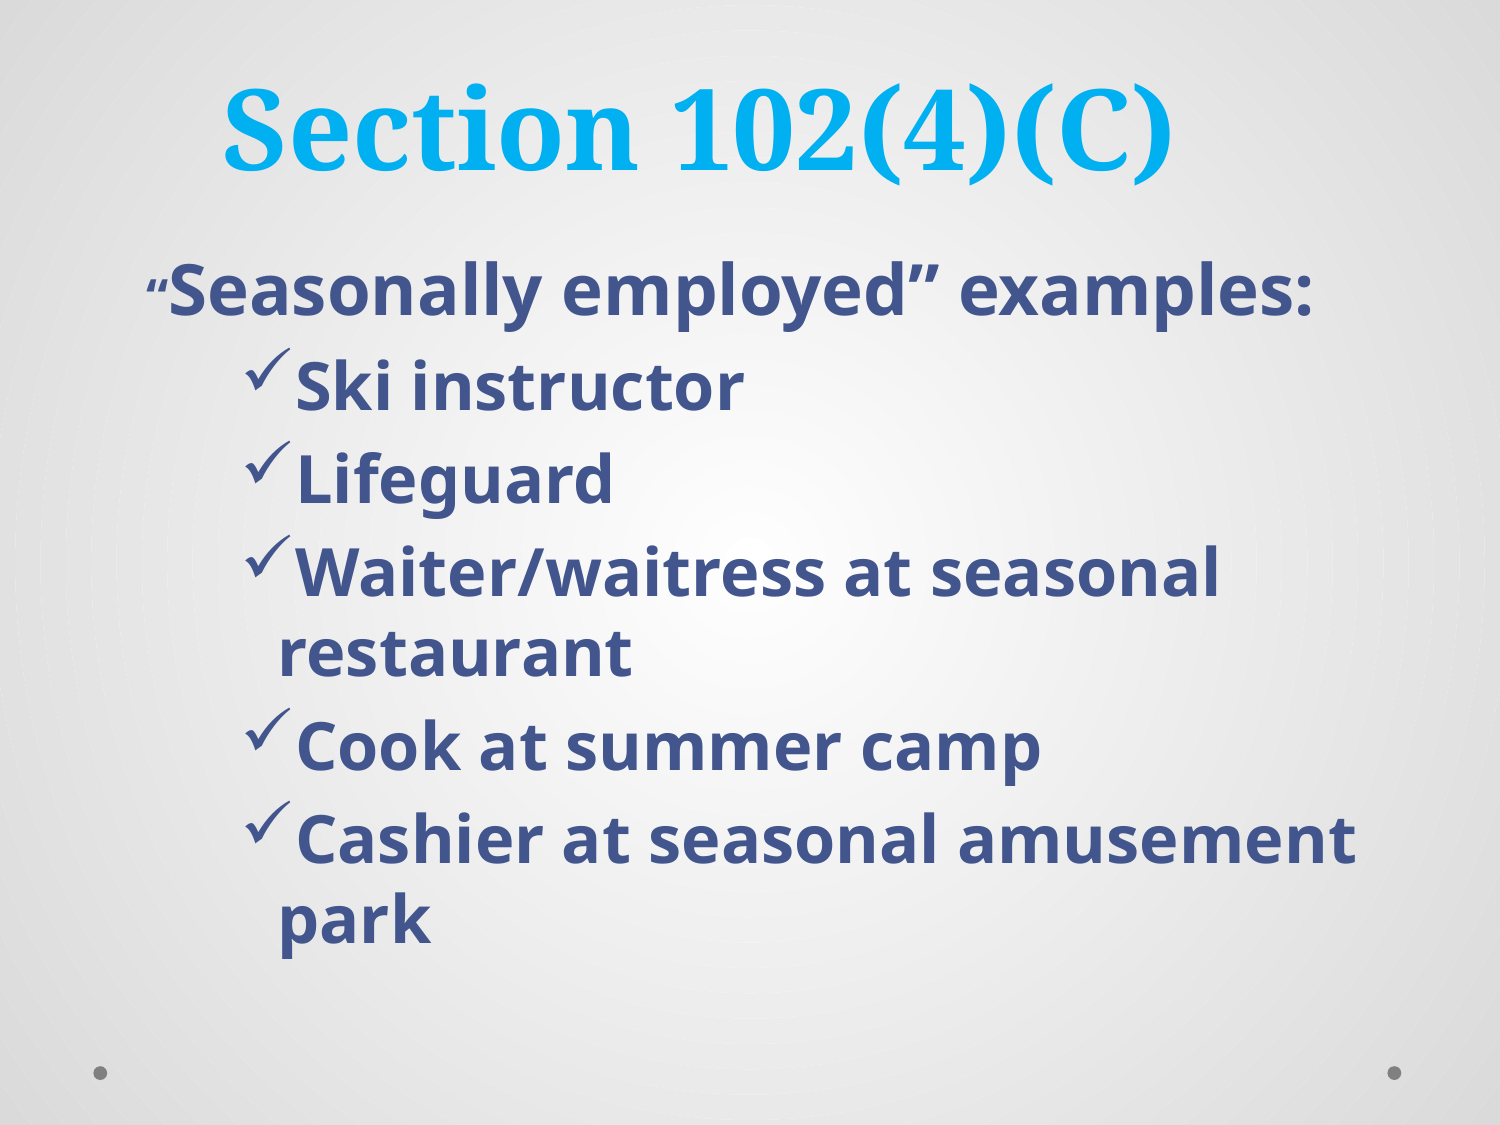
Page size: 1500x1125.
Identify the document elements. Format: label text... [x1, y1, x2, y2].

title Section 102(4)(C) [24, 0, 1375, 200]
list “Seasonally employed” examples: Ski instructor Lifeguard Waiter/waitress at seasonal restaurant Cook at summer camp Cashier at seasonal amusement park [75, 237, 1425, 1005]
